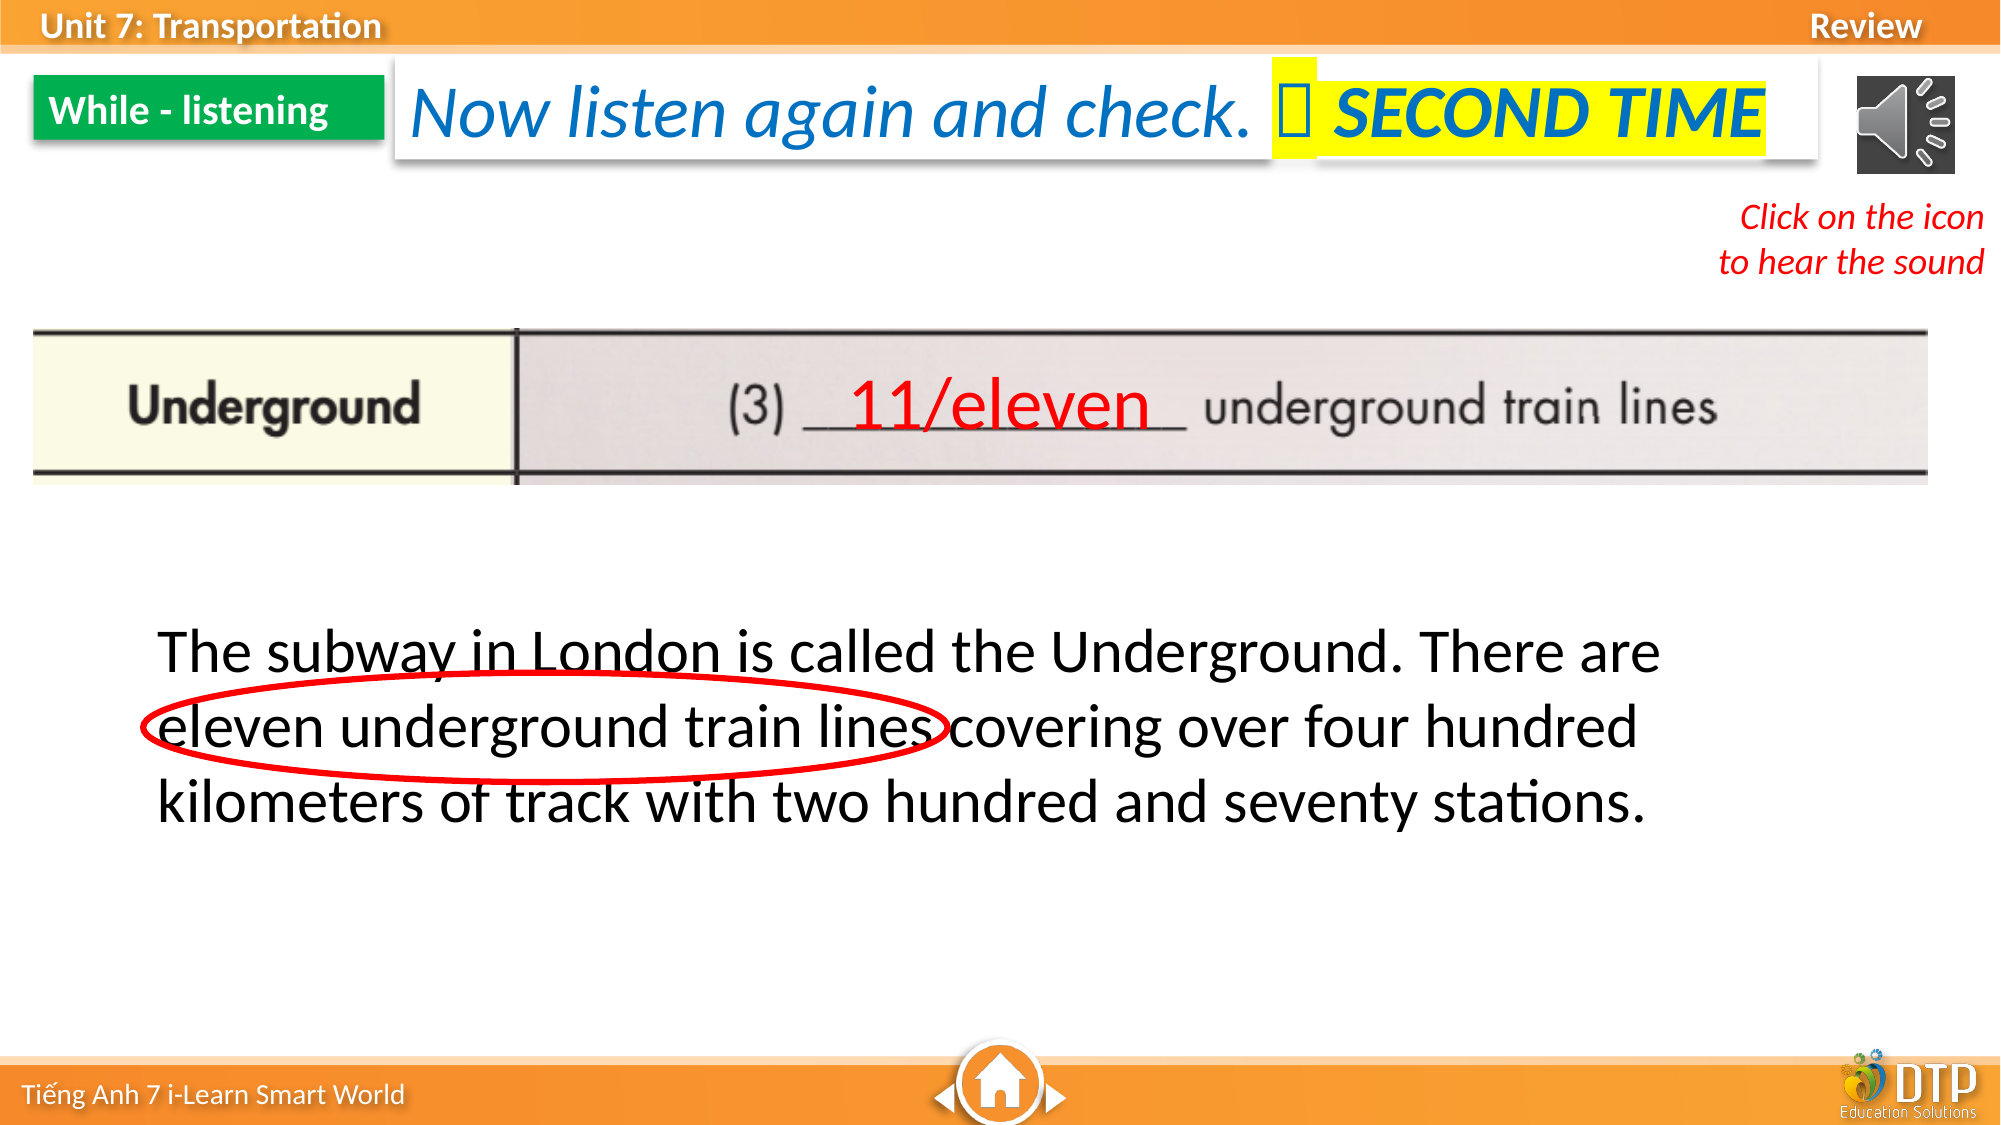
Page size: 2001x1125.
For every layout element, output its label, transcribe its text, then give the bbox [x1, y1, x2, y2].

picture [0, 0, 2001, 1125]
text_box Click on the icon to hear the sound [1694, 184, 2000, 290]
text_box Now listen again and check.  SECOND TIME [394, 54, 1819, 160]
text_box While - listening [33, 75, 385, 140]
text_box The subway in London is called the Underground. There are eleven underground train lines covering over four hundred kilometers of track with two hundred and seventy stations. [143, 602, 1819, 843]
text_box [141, 670, 950, 785]
